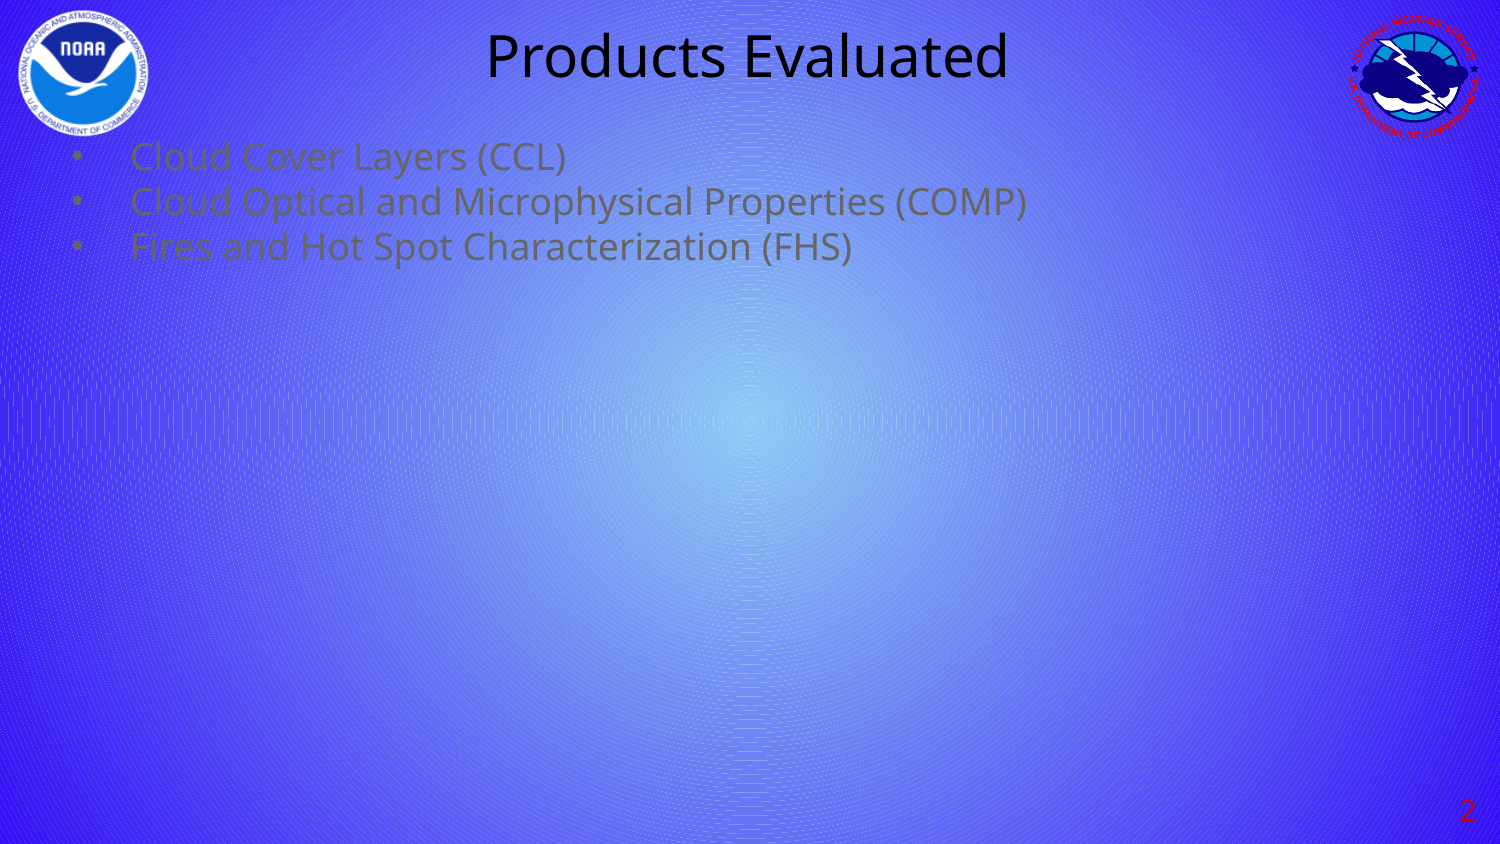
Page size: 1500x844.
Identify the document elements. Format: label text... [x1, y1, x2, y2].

slide_number ‹#› [1418, 789, 1488, 835]
list Cloud Cover Layers (CCL) Cloud Optical and Microphysical Properties (COMP) Fires and Hot Spot Characterization (FHS) [43, 127, 1455, 764]
picture [1345, 9, 1482, 142]
picture [17, 9, 150, 138]
title Products Evaluated [150, 0, 1346, 108]
